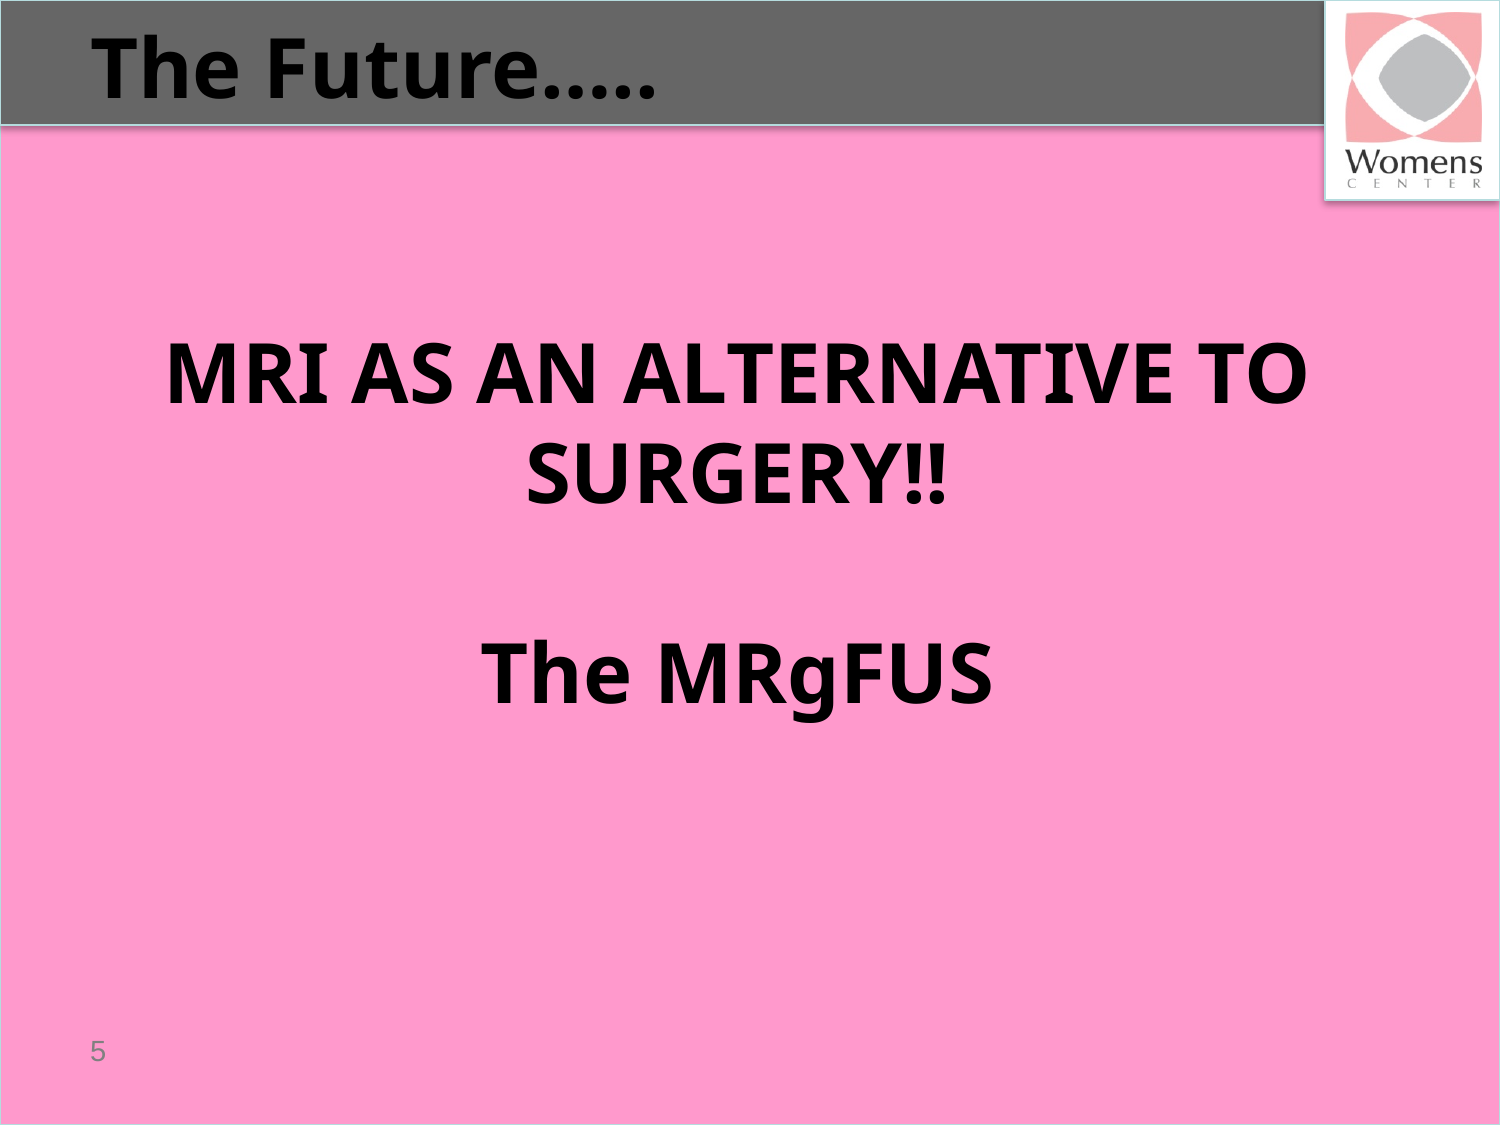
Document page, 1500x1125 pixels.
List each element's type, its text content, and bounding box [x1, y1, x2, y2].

title The Future….. [74, 0, 1426, 160]
text_box MRI AS AN ALTERNATIVE TO SURGERY!! The MRgFUS [125, 312, 1350, 728]
slide_number 5 [74, 1024, 426, 1103]
picture [1345, 12, 1482, 188]
